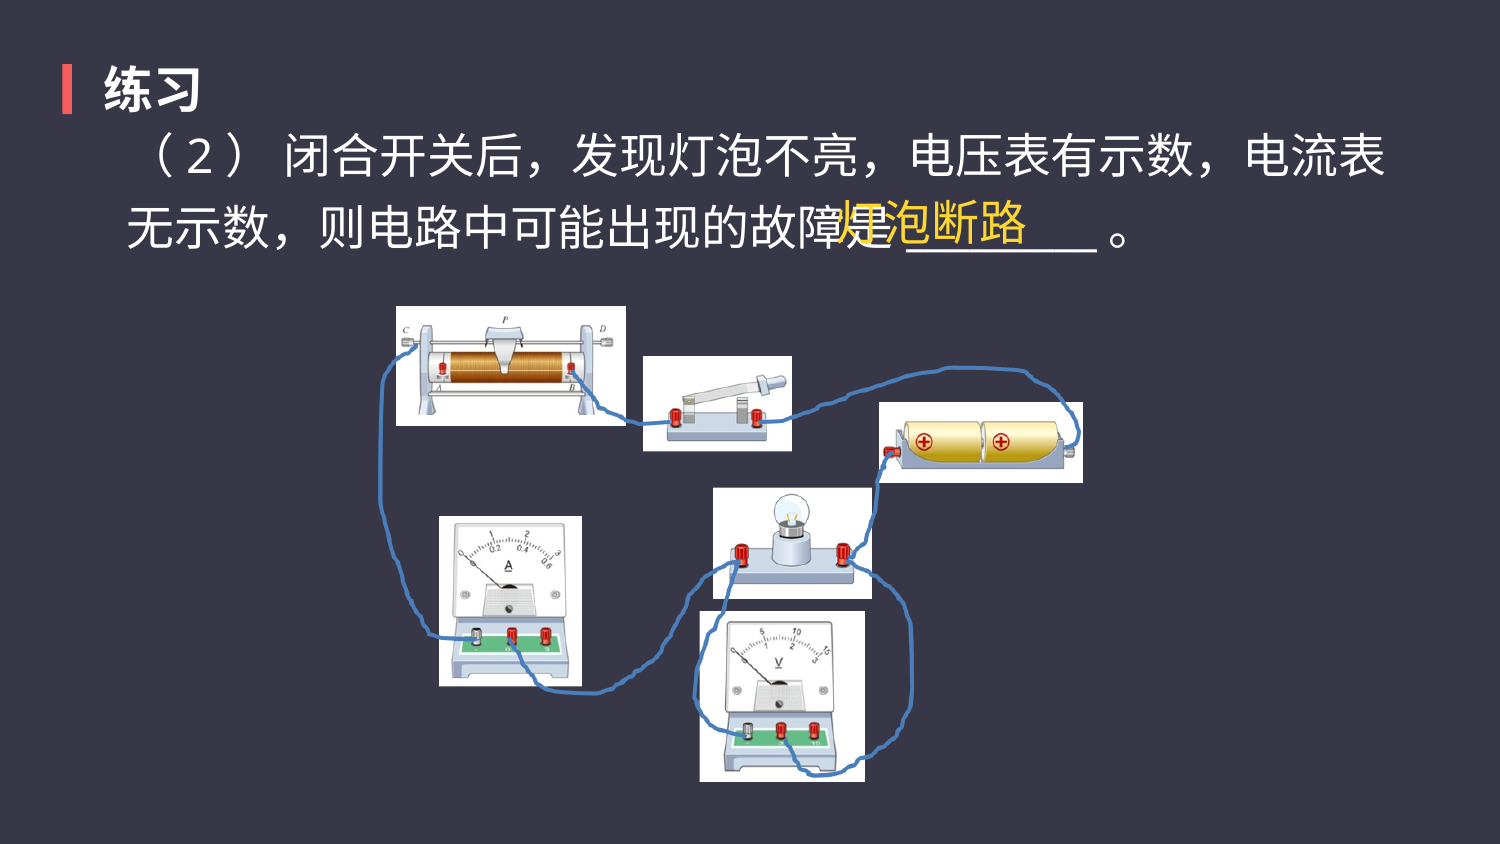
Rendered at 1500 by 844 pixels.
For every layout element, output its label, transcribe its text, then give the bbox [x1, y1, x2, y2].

text_box （2） 闭合开关后，发现灯泡不亮，电压表有示数，电流表无示数，则电路中可能出现的故障是_________。 [126, 119, 1408, 255]
text_box 练习 [103, 43, 1499, 119]
text_box 灯泡断路 [835, 178, 1499, 250]
picture [377, 305, 1084, 782]
text_box [62, 64, 72, 115]
